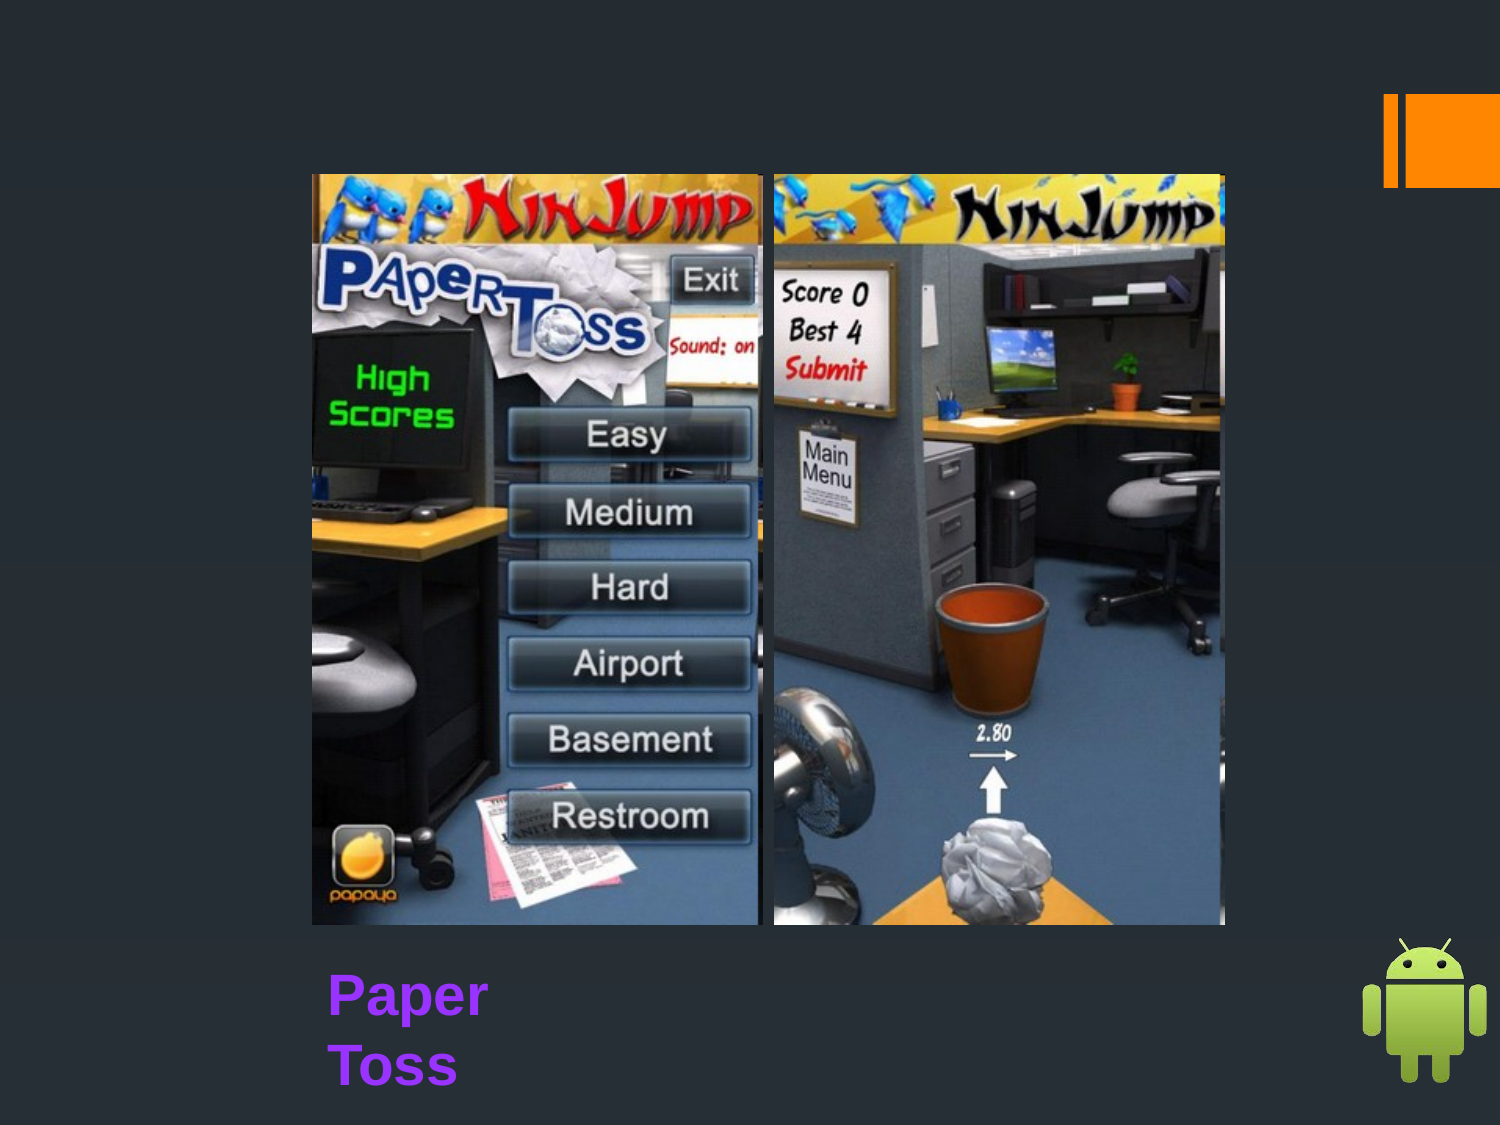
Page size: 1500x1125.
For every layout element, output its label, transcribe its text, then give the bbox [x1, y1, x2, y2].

text_box Paper Toss [312, 949, 650, 1105]
picture [774, 174, 1226, 926]
picture [1361, 937, 1487, 1083]
picture [311, 174, 763, 926]
